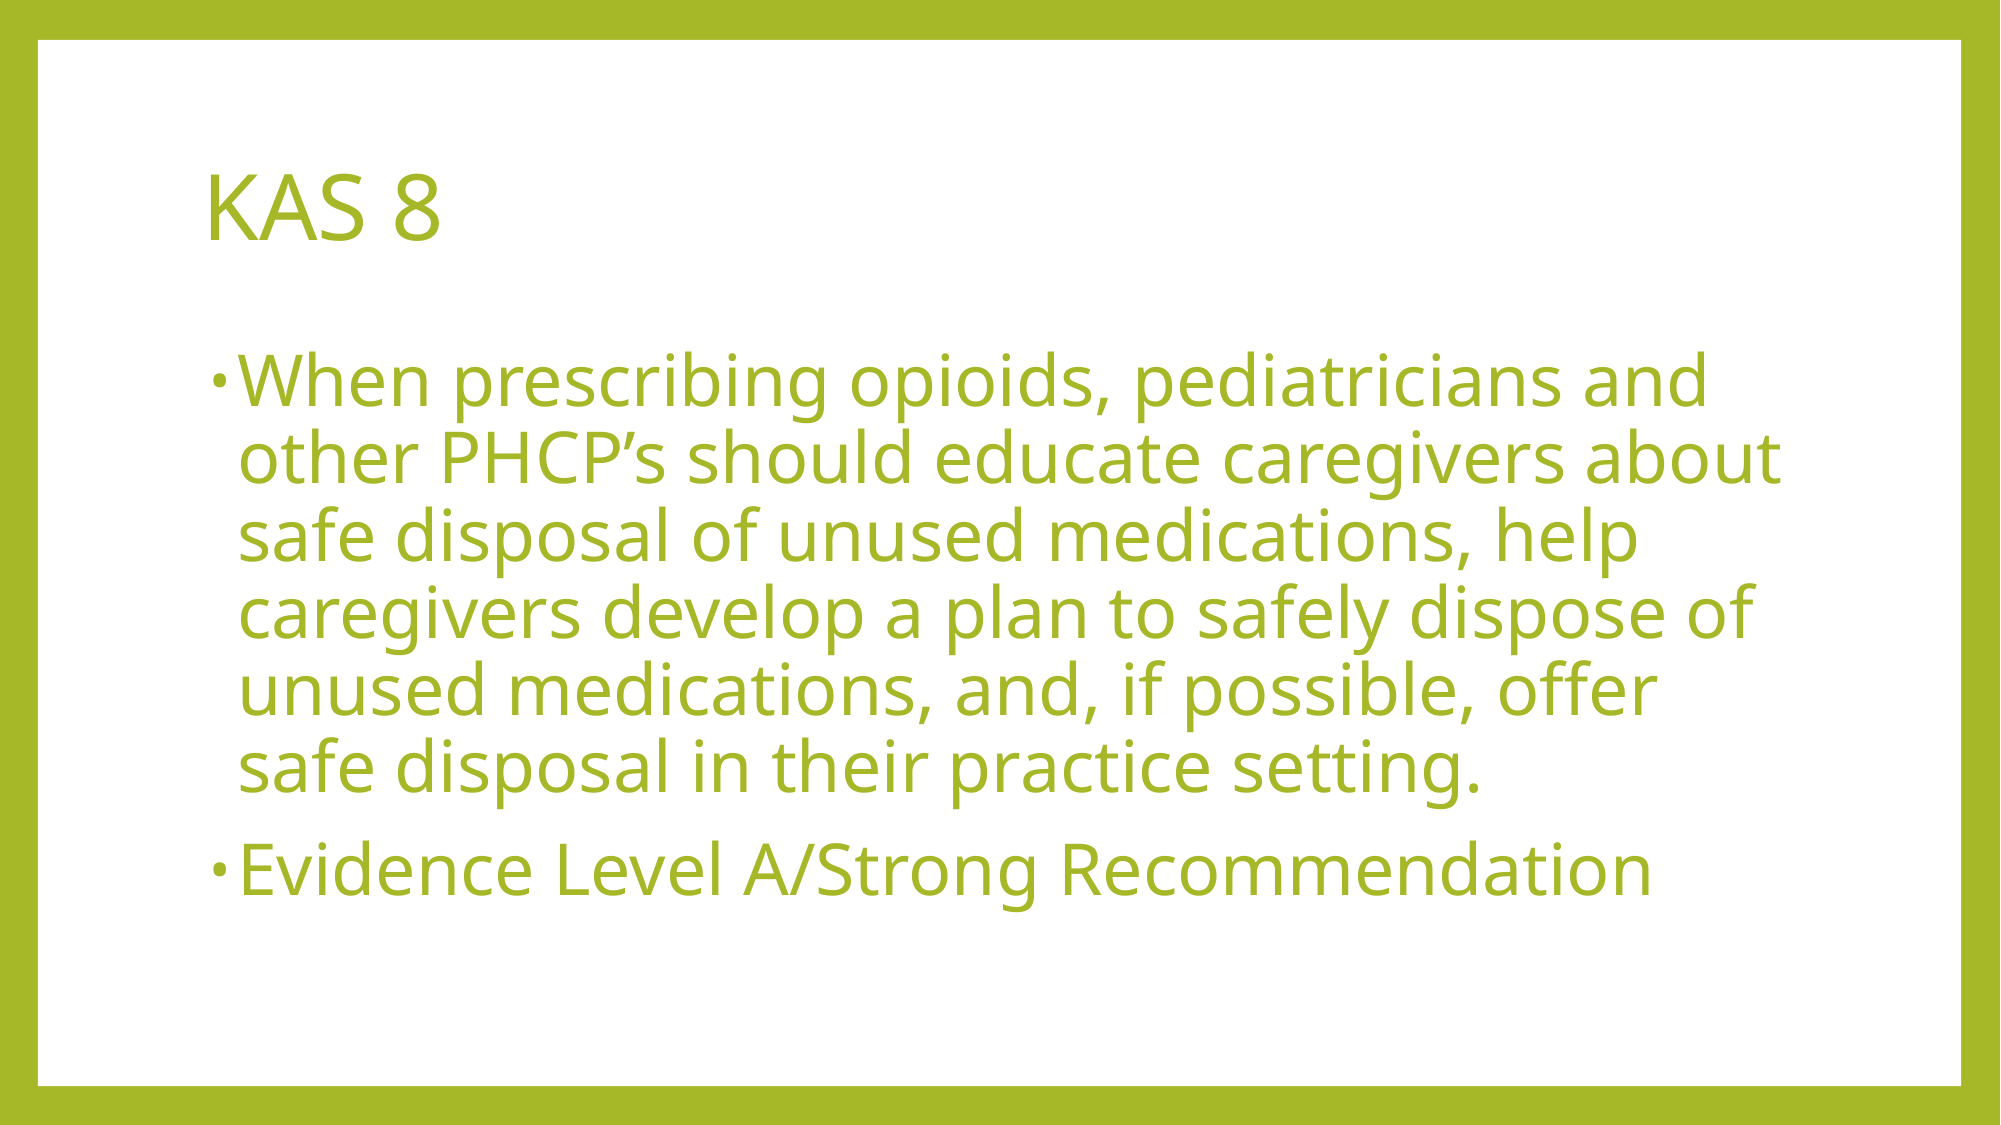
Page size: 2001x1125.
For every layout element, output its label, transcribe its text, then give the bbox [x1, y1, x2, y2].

title KAS 8 [187, 99, 1808, 323]
list When prescribing opioids, pediatricians and other PHCP’s should educate caregivers about safe disposal of unused medications, help caregivers develop a plan to safely dispose of unused medications, and, if possible, offer safe disposal in their practice setting. Evidence Level A/Strong Recommendation [187, 337, 1808, 1000]
